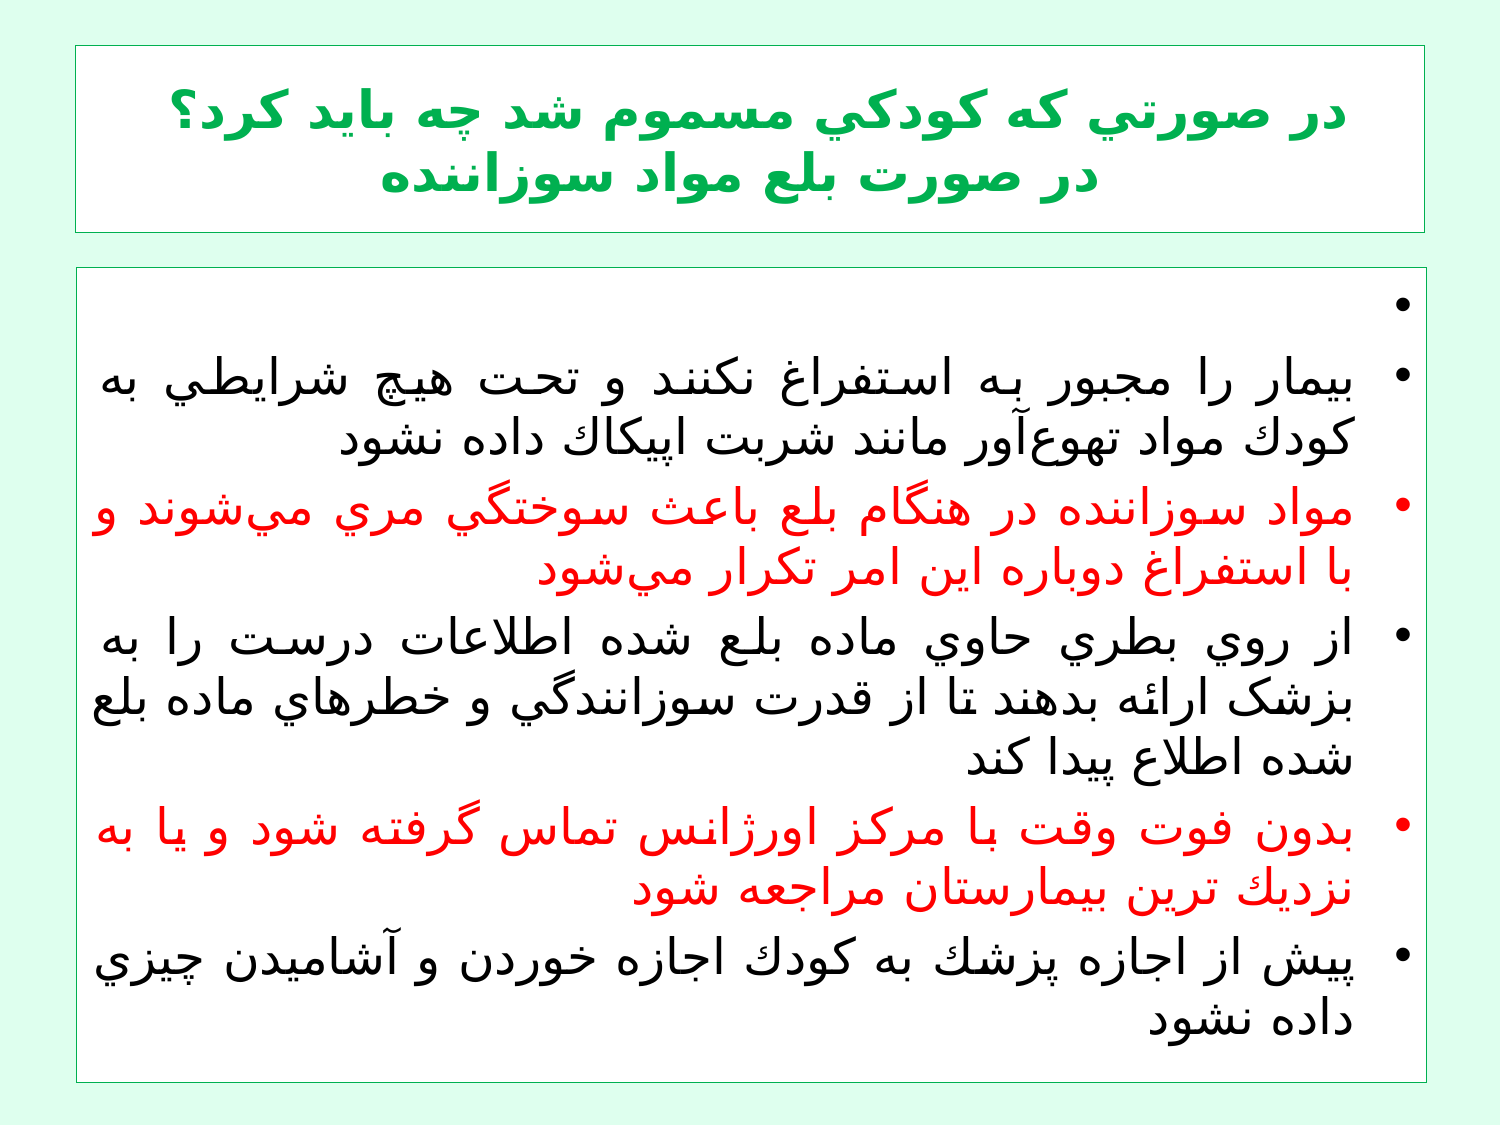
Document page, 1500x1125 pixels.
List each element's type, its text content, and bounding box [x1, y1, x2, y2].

list بيمار را مجبور به استفراغ نكنند و تحت هيچ شرايطي به كودك مواد تهوع‌آور مانند شربت اپيكاك داده نشود مواد سوزاننده در هنگام بلع باعث سوختگي مري مي‌شوند و با استفراغ دوباره اين امر تكرار مي‌شود از روي بطري حاوي ماده بلع شده اطلاعات درست را به بزشک ارائه بدهند تا از قدرت سوزانندگي و خطرهاي ماده بلع شده اطلاع پيدا كند بدون فوت وقت با مركز اورژانس تماس گرفته شود و يا به نزديك ترين بيمارستان مراجعه شود پيش از اجازه پزشك به كودك اجازه خوردن و آشاميدن چيزي داده نشود [76, 267, 1427, 1083]
title در صورتي كه كودكي مسموم شد چه باید کرد؟ در صورت بلع مواد سوزاننده [75, 45, 1425, 233]
